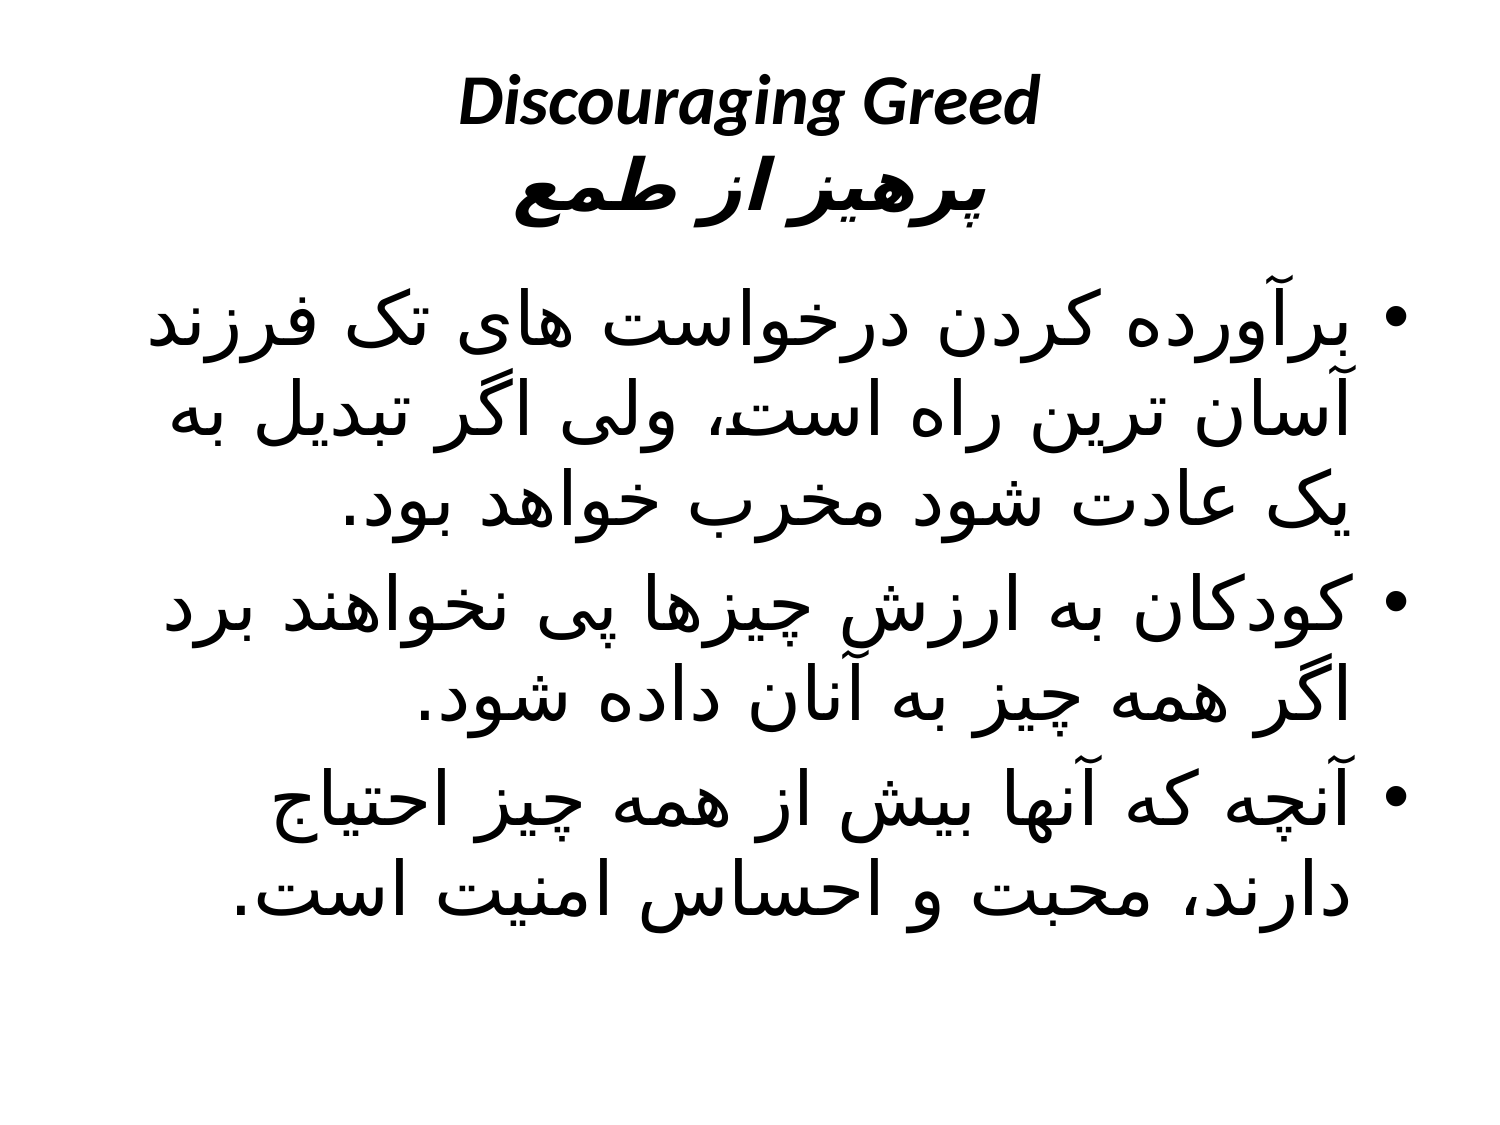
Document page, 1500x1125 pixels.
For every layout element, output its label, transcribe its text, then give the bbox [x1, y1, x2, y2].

list برآورده کردن درخواست های تک فرزند آسان ترین راه است، ولی اگر تبدیل به یک عادت شود مخرب خواهد بود. کودکان به ارزش چیزها پی نخواهند برد اگر همه چیز به آنان داده شود. آنچه که آنها بیش از همه چیز احتیاج دارند، محبت و احساس امنیت است. [75, 262, 1425, 1005]
title Discouraging Greed پرهیز از طمع [75, 45, 1425, 233]
